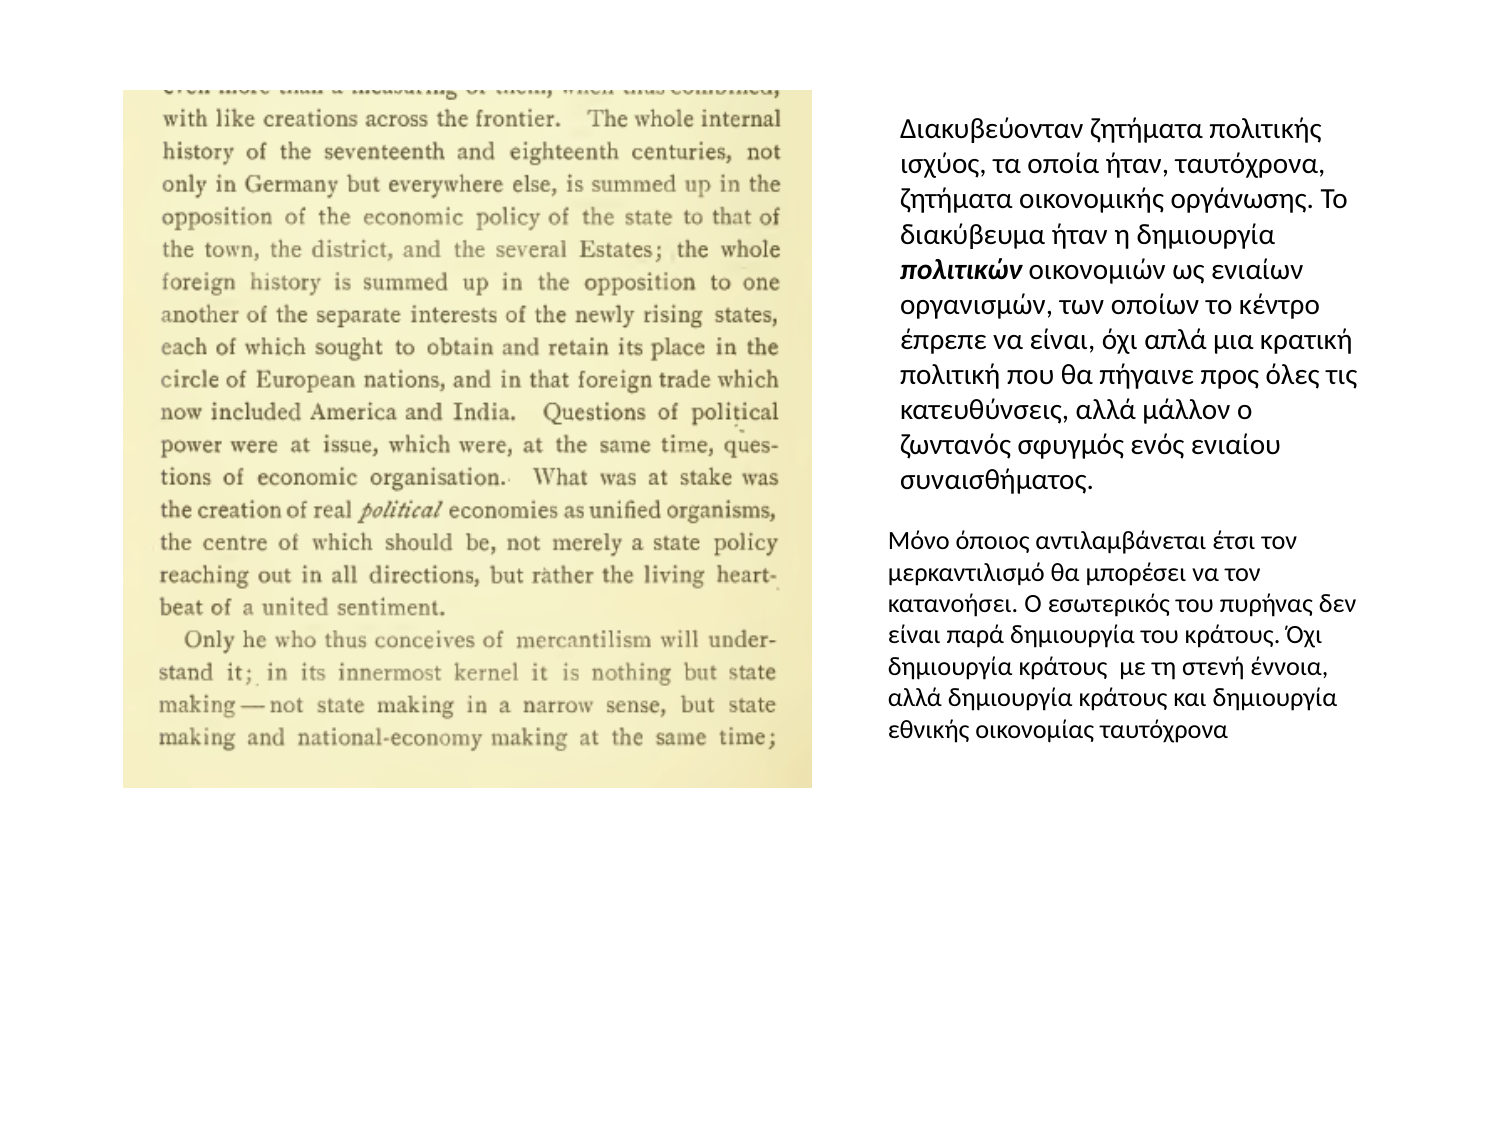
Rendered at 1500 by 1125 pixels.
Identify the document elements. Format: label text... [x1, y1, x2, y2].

text_box Διακυβεύονταν ζητήματα πολιτικής ισχύος, τα οποία ήταν, ταυτόχρονα, ζητήματα οικονομικής οργάνωσης. Το διακύβευμα ήταν η δημιουργία πολιτικών οικονομιών ως ενιαίων οργανισμών, των οποίων το κέντρο έπρεπε να είναι, όχι απλά μια κρατική πολιτική που θα πήγαινε προς όλες τις κατευθύνσεις, αλλά μάλλον ο ζωντανός σφυγμός ενός ενιαίου συναισθήματος. [885, 101, 1382, 503]
picture [123, 89, 812, 788]
text_box Μόνο όποιος αντιλαμβάνεται έτσι τον μερκαντιλισμό θα μπορέσει να τον κατανοήσει. Ο εσωτερικός του πυρήνας δεν είναι παρά δημιουργία του κράτους. Όχι δημιουργία κράτους με τη στενή έννοια, αλλά δημιουργία κράτους και δημιουργία εθνικής οικονομίας ταυτόχρονα [873, 503, 1382, 764]
